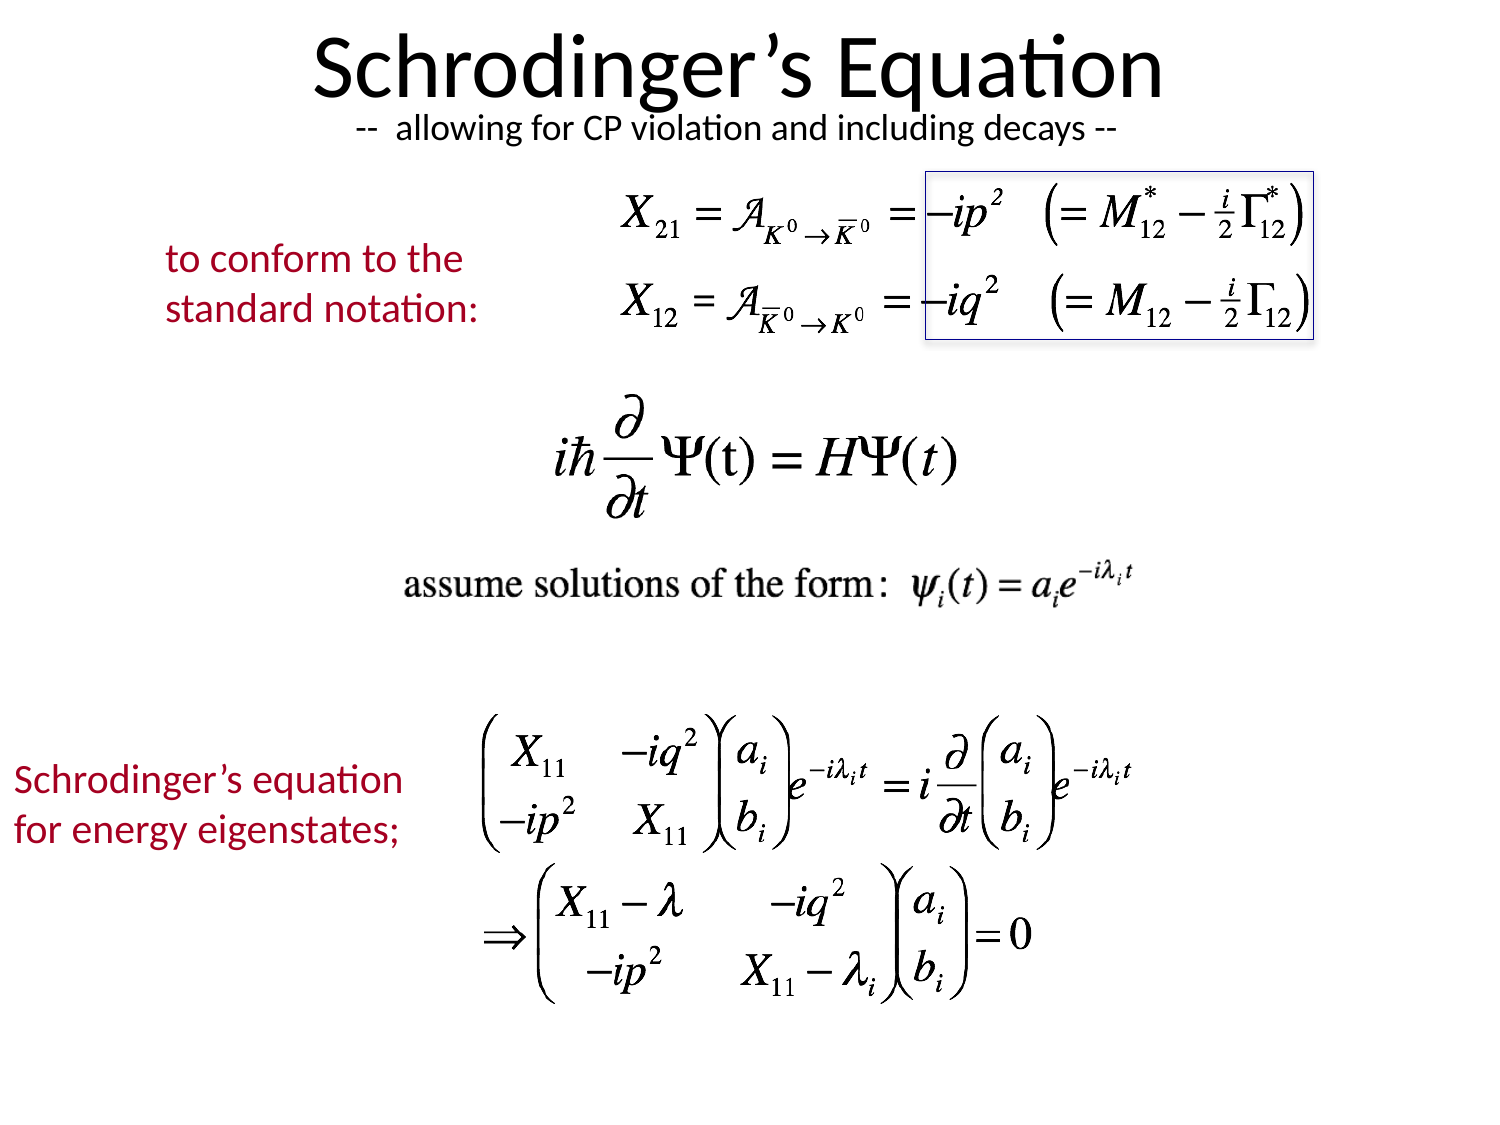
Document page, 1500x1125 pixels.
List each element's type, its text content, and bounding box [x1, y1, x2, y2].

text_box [475, 714, 1138, 1006]
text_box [545, 389, 964, 523]
text_box -- allowing for CP violation and including decays -- [340, 96, 1134, 156]
text_box Schrodinger’s equation for energy eigenstates; [0, 743, 425, 859]
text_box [612, 171, 1314, 340]
text_box to conform to the standard notation: [150, 223, 523, 339]
title Schrodinger’s Equation [75, 0, 1425, 144]
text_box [398, 555, 1138, 611]
